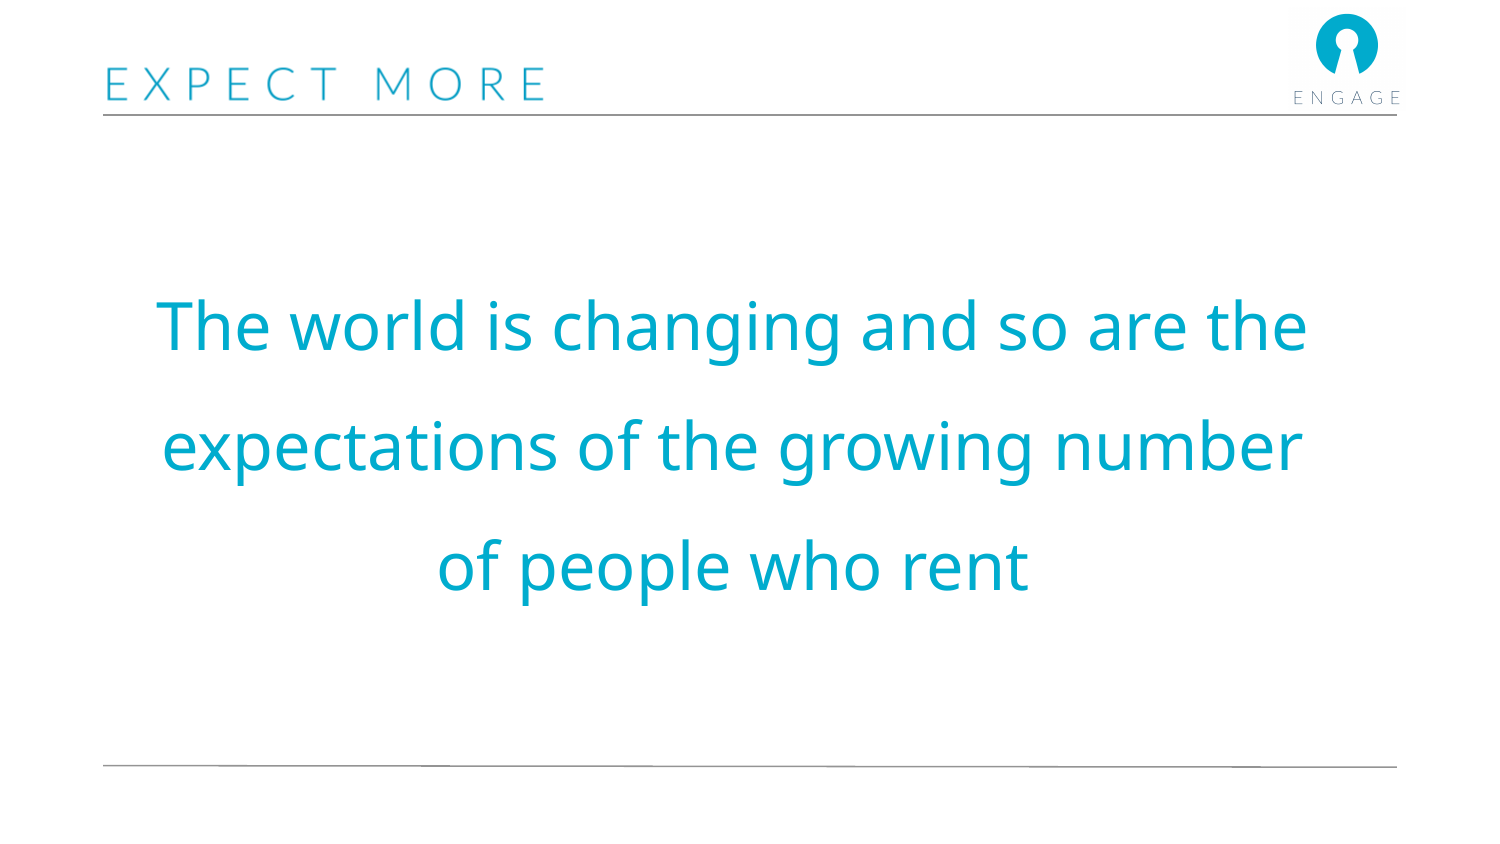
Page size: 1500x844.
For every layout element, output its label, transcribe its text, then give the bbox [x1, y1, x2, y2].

picture [75, 26, 576, 107]
list The world is changing and so are the expectations of the growing number of people who rent [132, 236, 1335, 654]
picture [1288, 7, 1406, 111]
